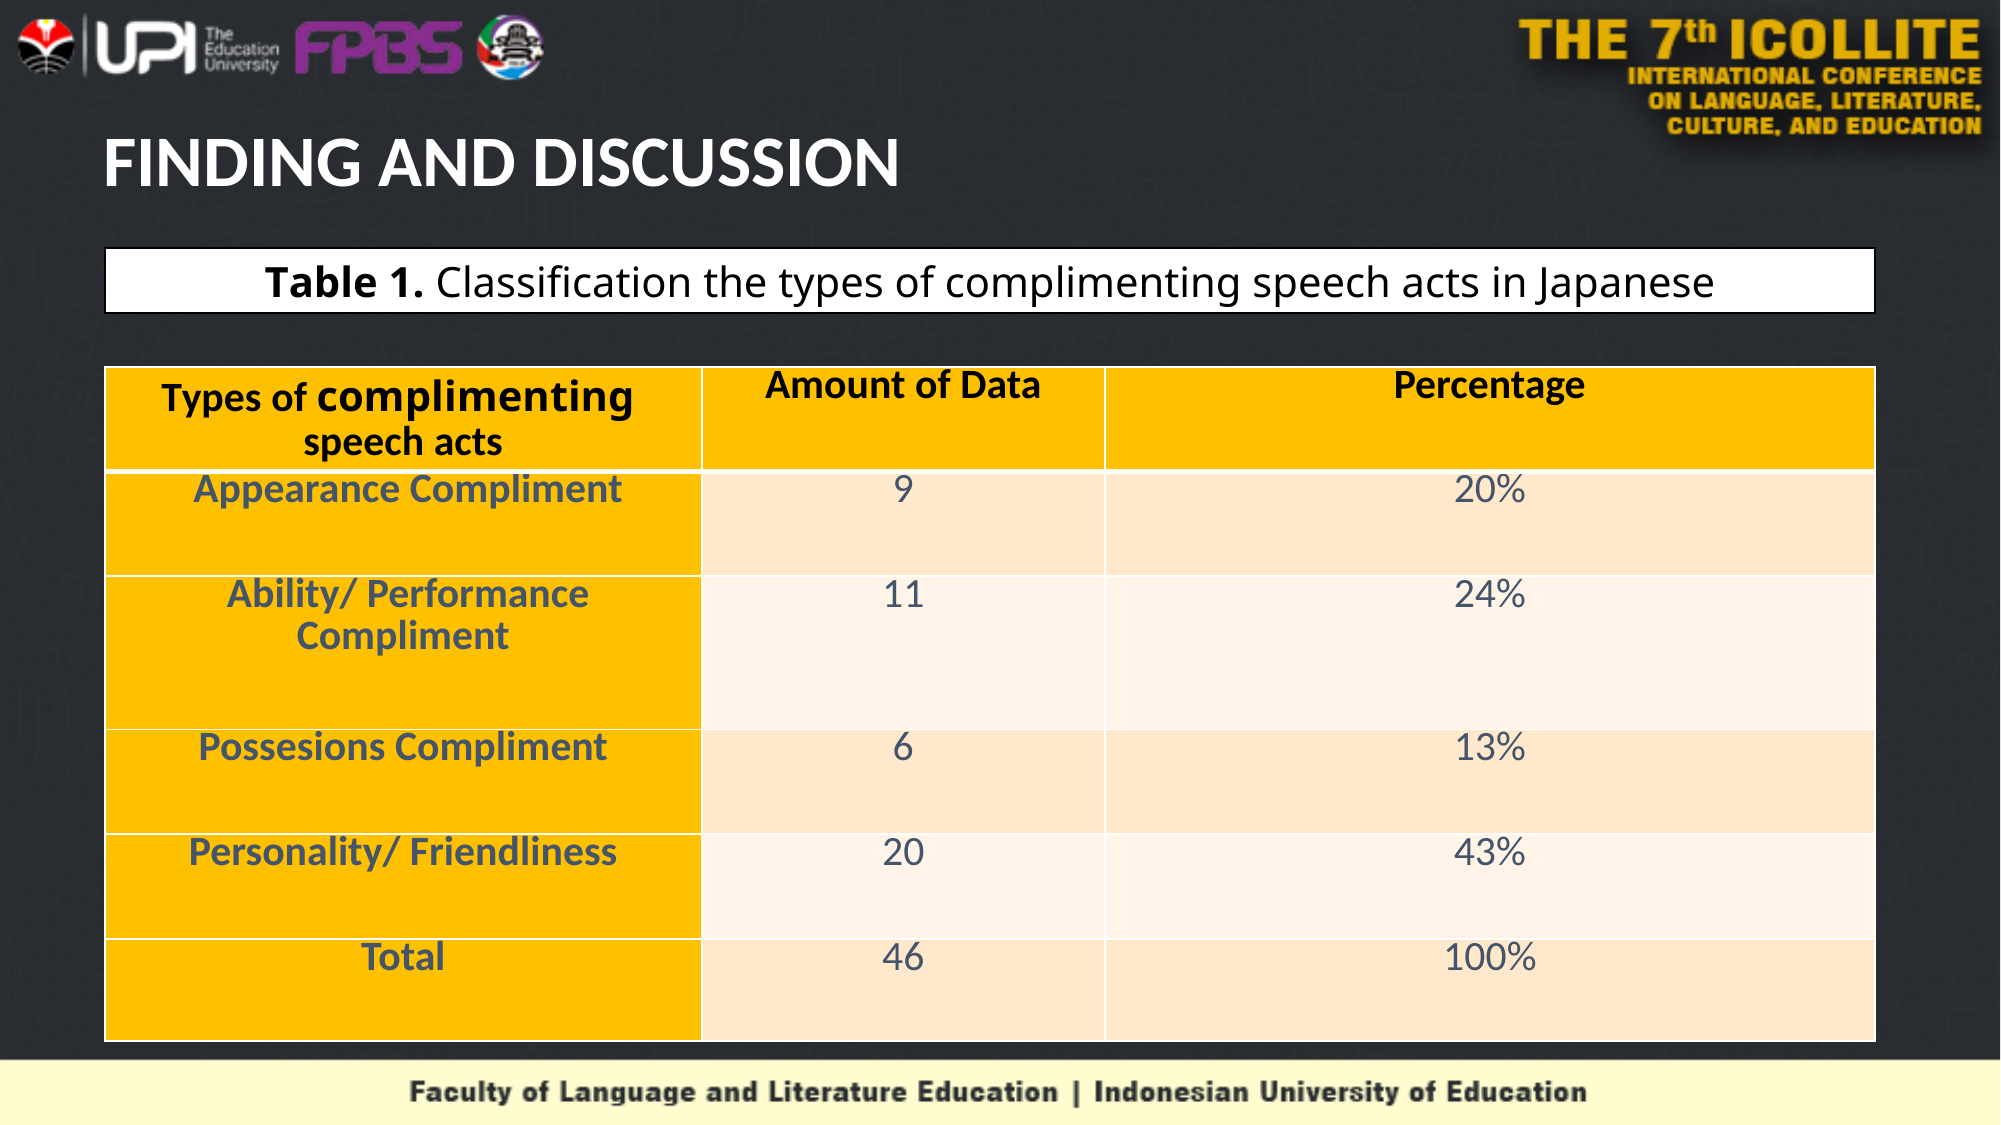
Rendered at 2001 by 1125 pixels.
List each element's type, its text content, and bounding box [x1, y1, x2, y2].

text_box Table 1. Classification the types of complimenting speech acts in Japanese [104, 247, 1876, 314]
table_cell 11 [703, 577, 1104, 729]
table_cell 9 [703, 474, 1104, 575]
table_cell Total [106, 940, 701, 1040]
table_cell Personality/ Friendliness [106, 835, 701, 938]
table_cell 24% [1106, 577, 1874, 729]
table_cell 6 [703, 730, 1104, 833]
table_cell Ability/ Performance Compliment [106, 577, 701, 729]
title FINDING AND DISCUSSION [88, 115, 1814, 210]
table_cell Possesions Compliment [106, 730, 701, 833]
table_header Percentage [1106, 368, 1874, 469]
table_cell Appearance Compliment [106, 474, 701, 575]
picture [0, 0, 2001, 1125]
table_cell 46 [703, 940, 1104, 1040]
table_header Amount of Data [703, 368, 1104, 469]
table_cell 20 [703, 835, 1104, 938]
table_cell 13% [1106, 730, 1874, 833]
table_cell 20% [1106, 474, 1874, 575]
table_cell 43% [1106, 835, 1874, 938]
table_cell 100% [1106, 940, 1874, 1040]
table_header Types of complimenting speech acts [106, 368, 701, 469]
